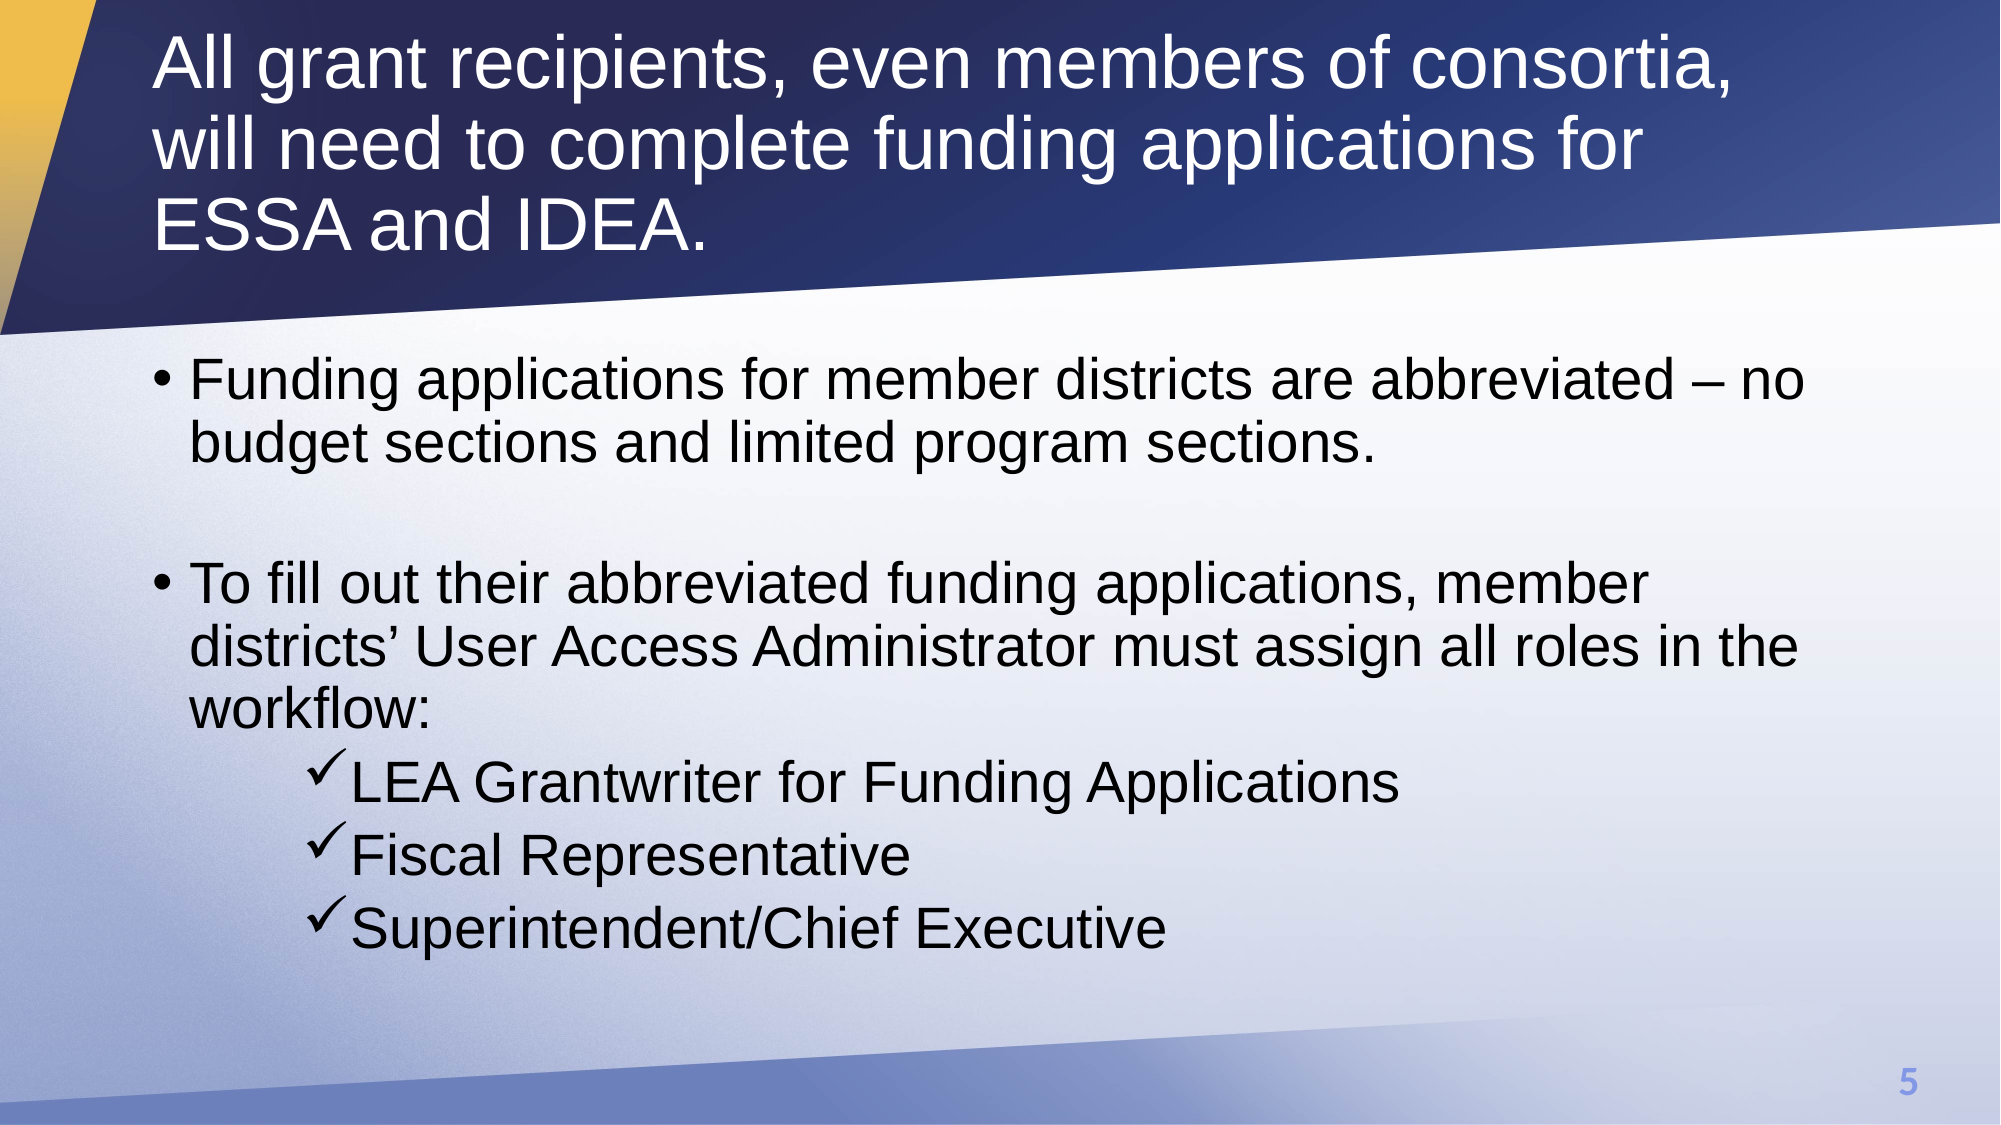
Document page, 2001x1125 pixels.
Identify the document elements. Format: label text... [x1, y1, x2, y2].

title All grant recipients, even members of consortia, will need to complete funding applications for ESSA and IDEA. [137, 59, 1863, 231]
picture [0, 0, 2000, 1125]
list Funding applications for member districts are abbreviated – no budget sections and limited program sections. To fill out their abbreviated funding applications, member districts’ User Access Administrator must assign all roles in the workflow: LEA Grantwriter for Funding Applications Fiscal Representative Superintendent/Chief Executive [137, 342, 1863, 1008]
